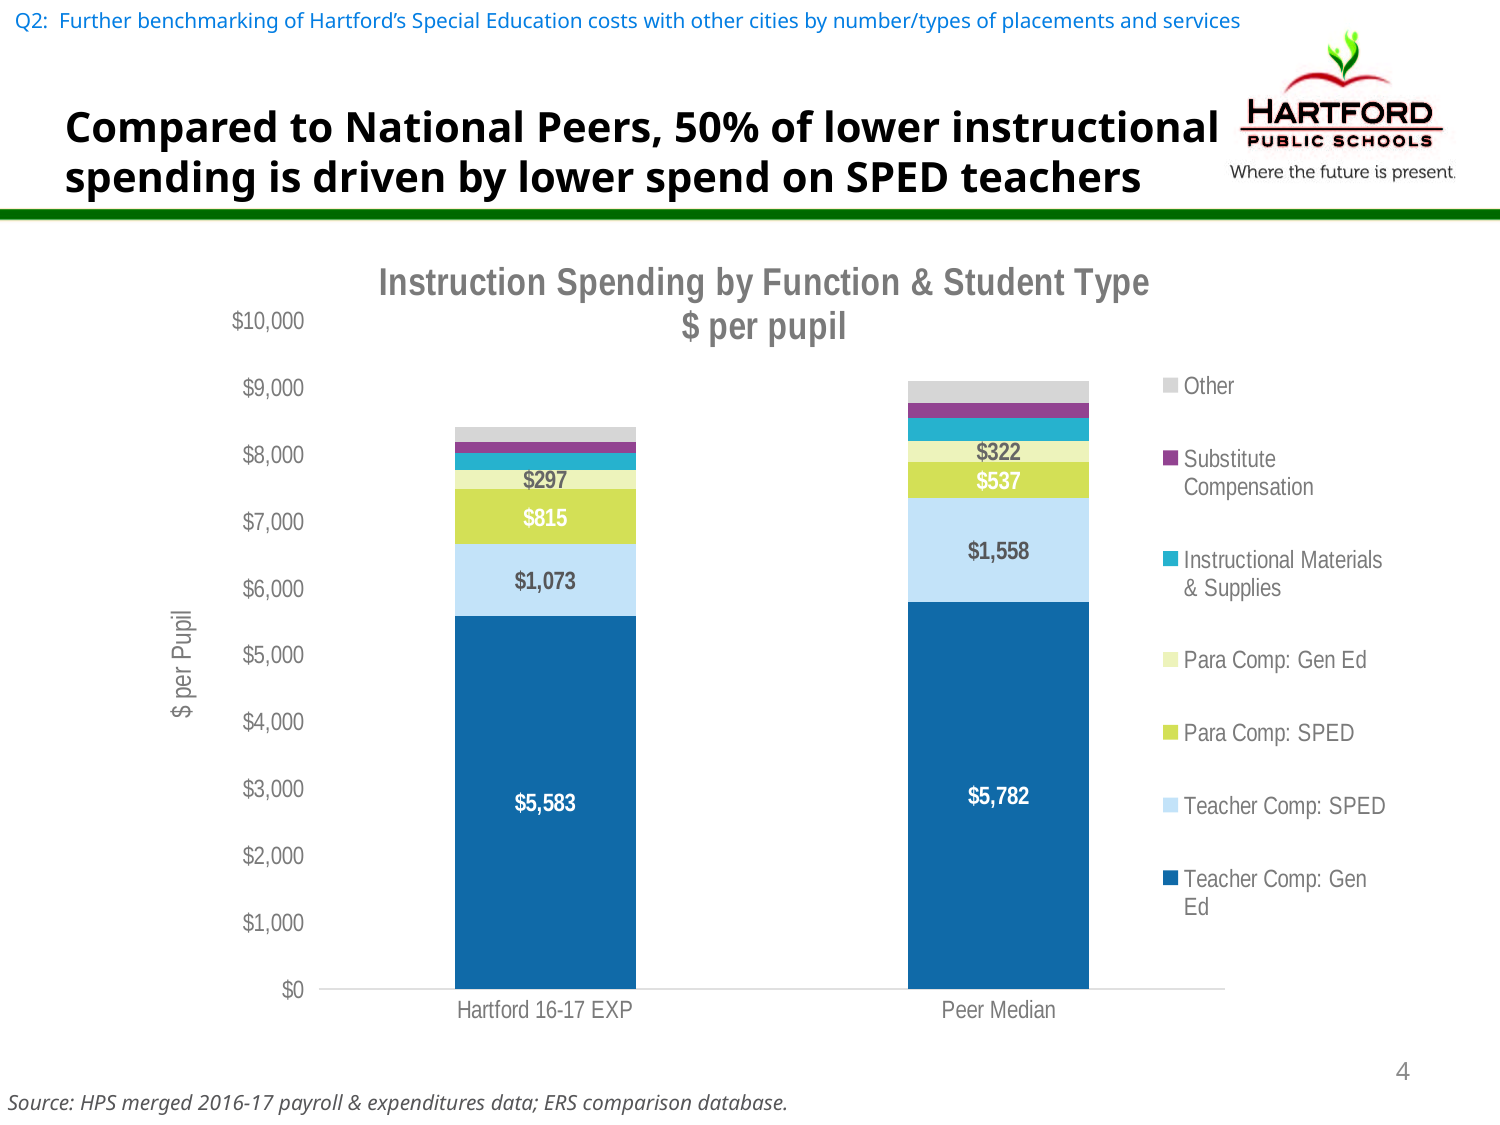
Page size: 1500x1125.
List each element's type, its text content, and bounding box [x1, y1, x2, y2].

chart [74, 239, 1401, 1049]
text_box Q2: Further benchmarking of Hartford’s Special Education costs with other cities by number/types of placements and services [0, 0, 1463, 40]
text_box Compared to National Peers, 50% of lower instructional spending is driven by lower spend on SPED teachers [49, 93, 1314, 209]
text_box Source: HPS merged 2016-17 payroll & expenditures data; ERS comparison database. [0, 1081, 1200, 1122]
picture [0, 0, 1500, 1125]
slide_number 4 [1074, 1042, 1425, 1103]
